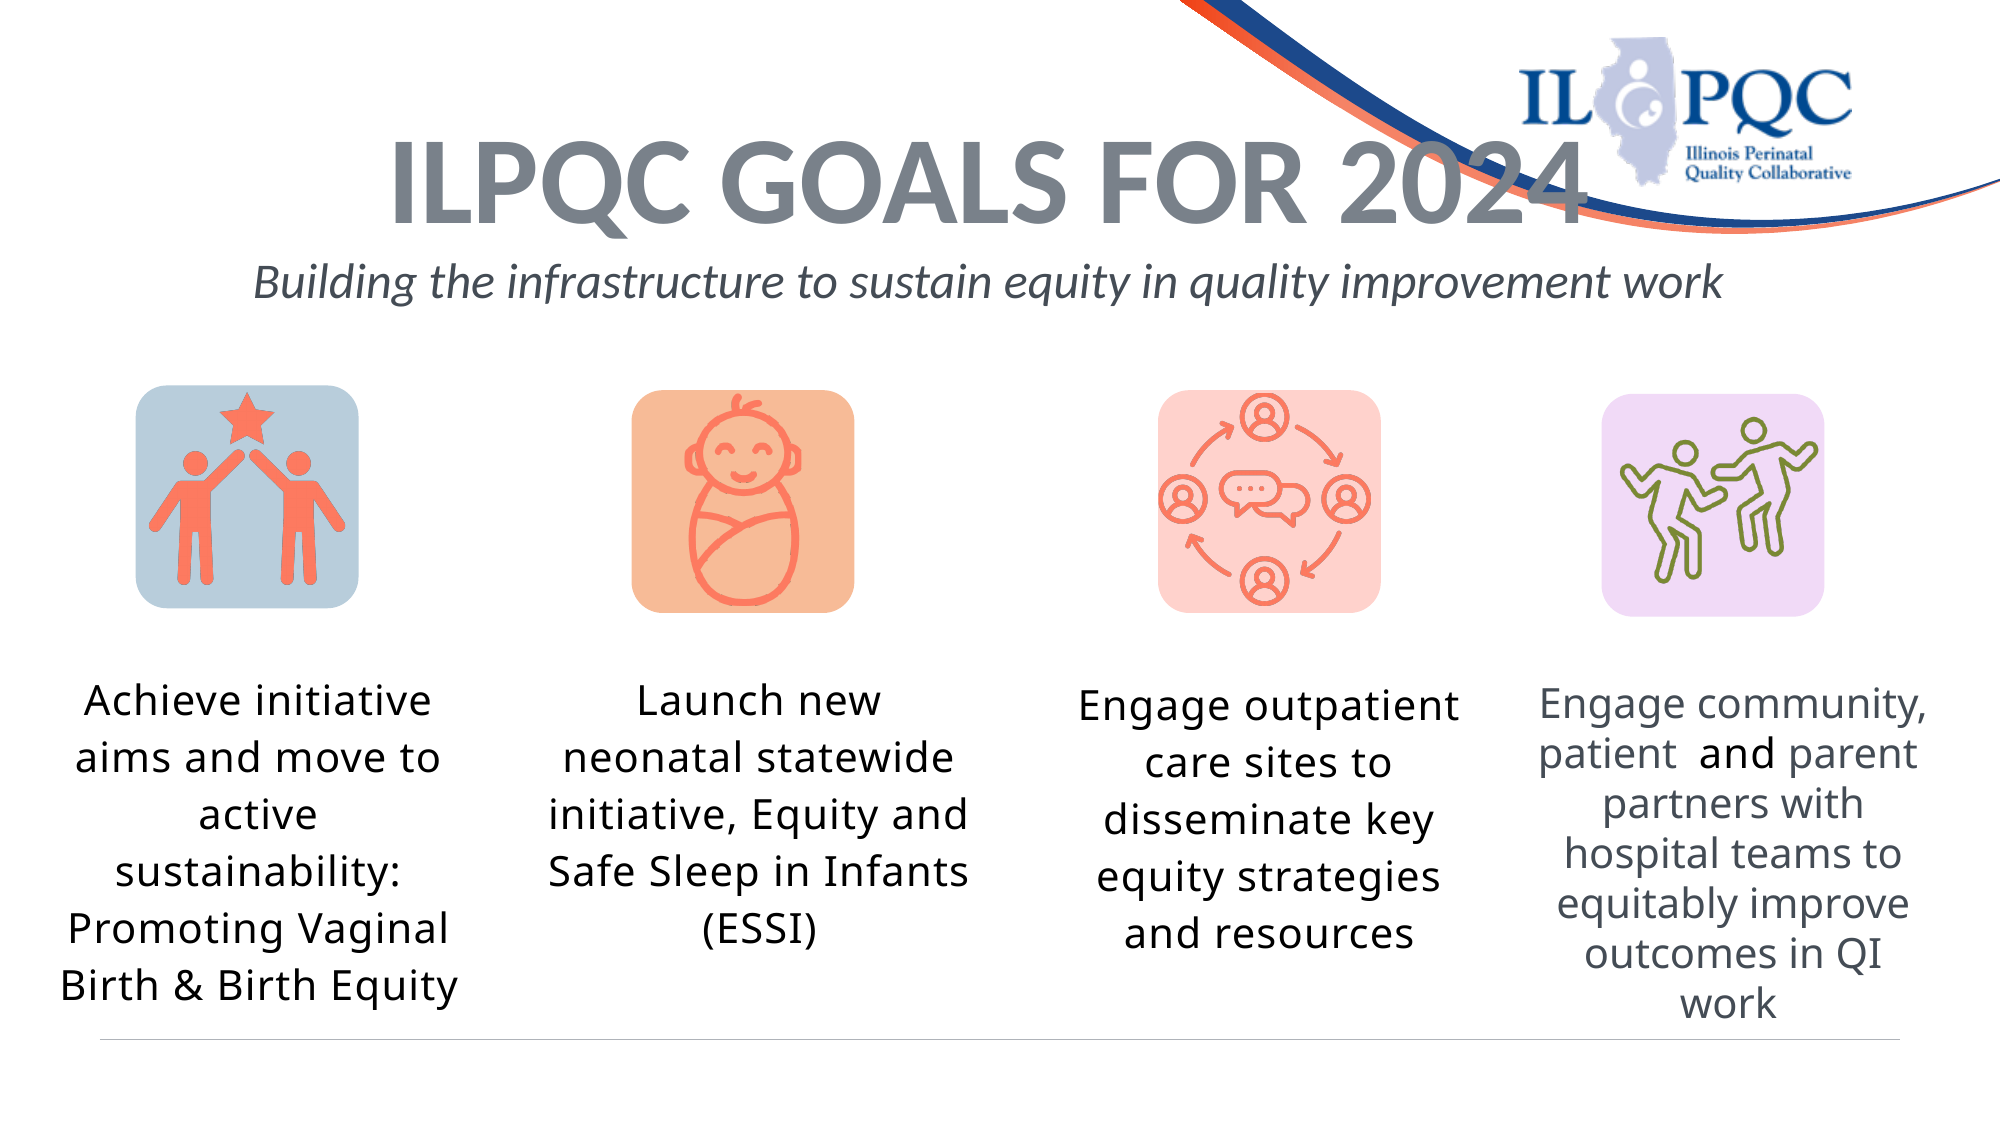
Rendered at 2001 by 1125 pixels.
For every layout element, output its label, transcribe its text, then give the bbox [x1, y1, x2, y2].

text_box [135, 385, 359, 609]
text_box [1157, 390, 1381, 613]
picture [1519, 37, 1852, 187]
text_box [1601, 401, 1815, 617]
text_box Achieve initiative aims and move to active sustainability: Promoting Vaginal Birth & Birth Equity [49, 666, 469, 1066]
text_box Engage community, patient and parent partners with hospital teams to equitably improve outcomes in QI work [1522, 668, 1945, 1034]
text_box ILPQC GOALS FOR 2024 Building the infrastructure to sustain equity in quality improvement work [230, 91, 1748, 317]
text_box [631, 390, 855, 613]
text_box Launch new neonatal statewide initiative, Equity and Safe Sleep in Infants (ESSI) [547, 666, 971, 986]
text_box Engage outpatient care sites to disseminate key equity strategies and resources [1057, 671, 1481, 957]
picture [1612, 391, 1825, 608]
